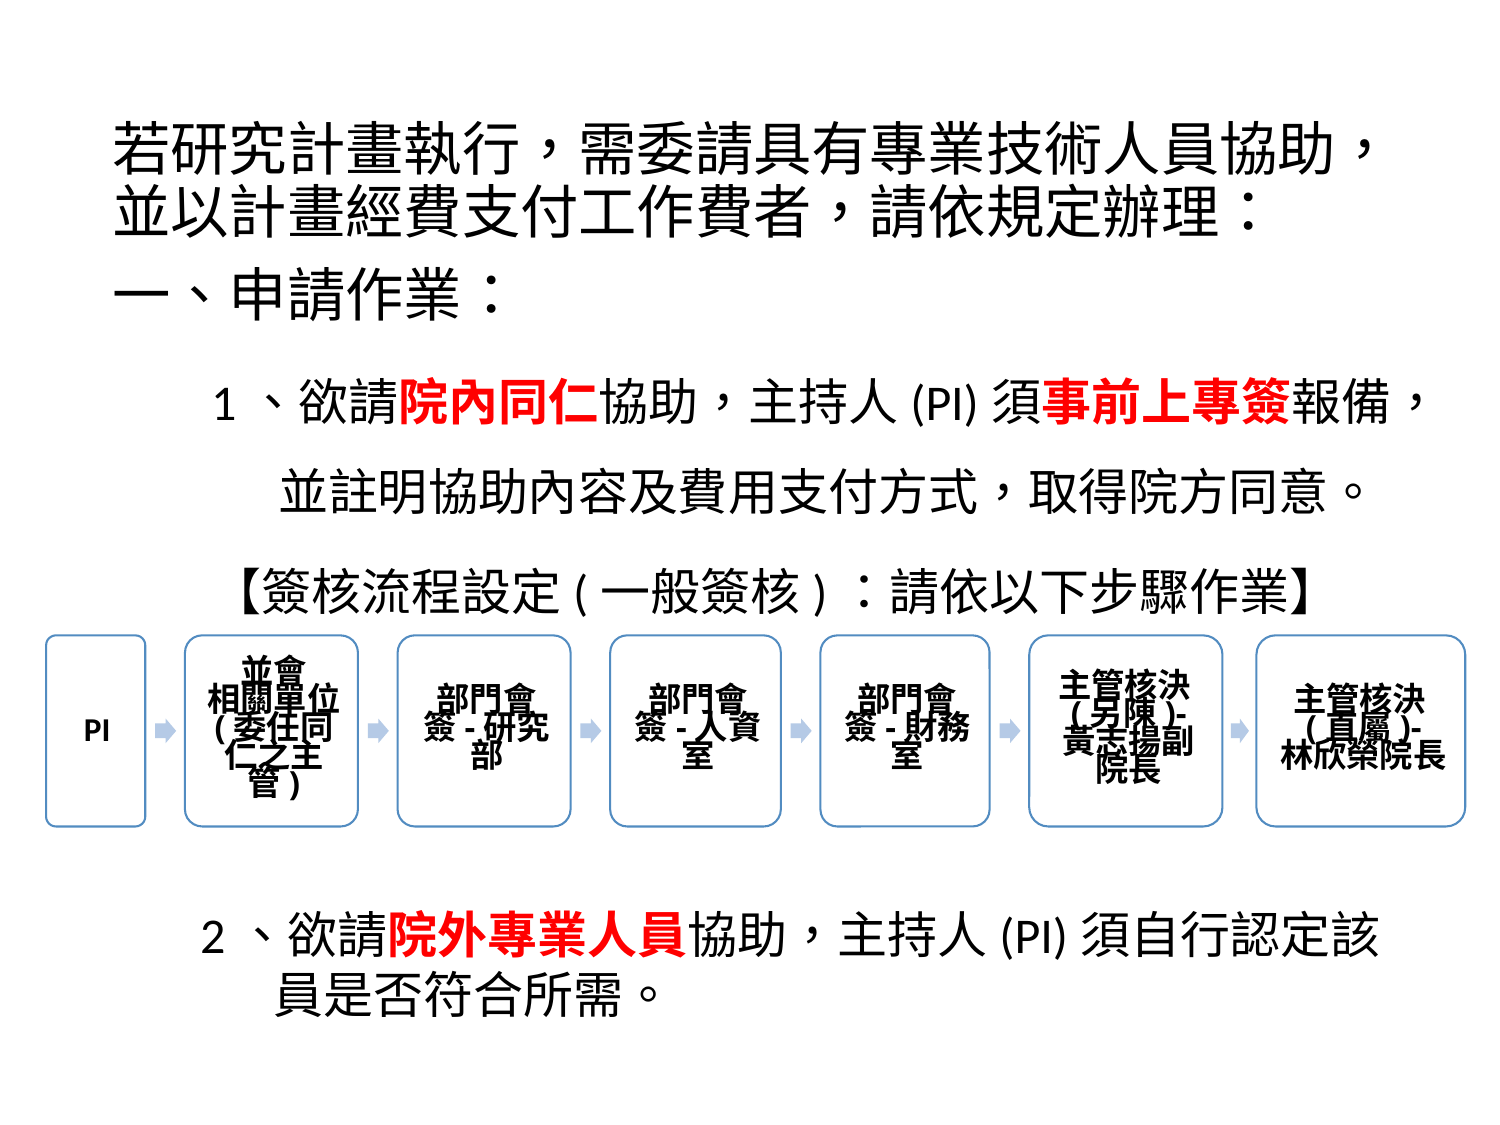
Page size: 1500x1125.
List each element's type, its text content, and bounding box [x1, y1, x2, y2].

text_box 2、欲請院外專業人員協助，主持人(PI)須自行認定該員是否符合所需。 [185, 895, 1437, 1031]
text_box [45, 635, 1472, 827]
list 若研究計畫執行，需委請具有專業技術人員協助，並以計畫經費支付工作費者，請依規定辦理： 一、申請作業： 1、欲請院內同仁協助，主持人(PI)須事前上專簽報備，並註明協助內容及費用支付方式，取得院方同意。 【簽核流程設定(一般簽核)：請依以下步驟作業】 [97, 112, 1437, 635]
